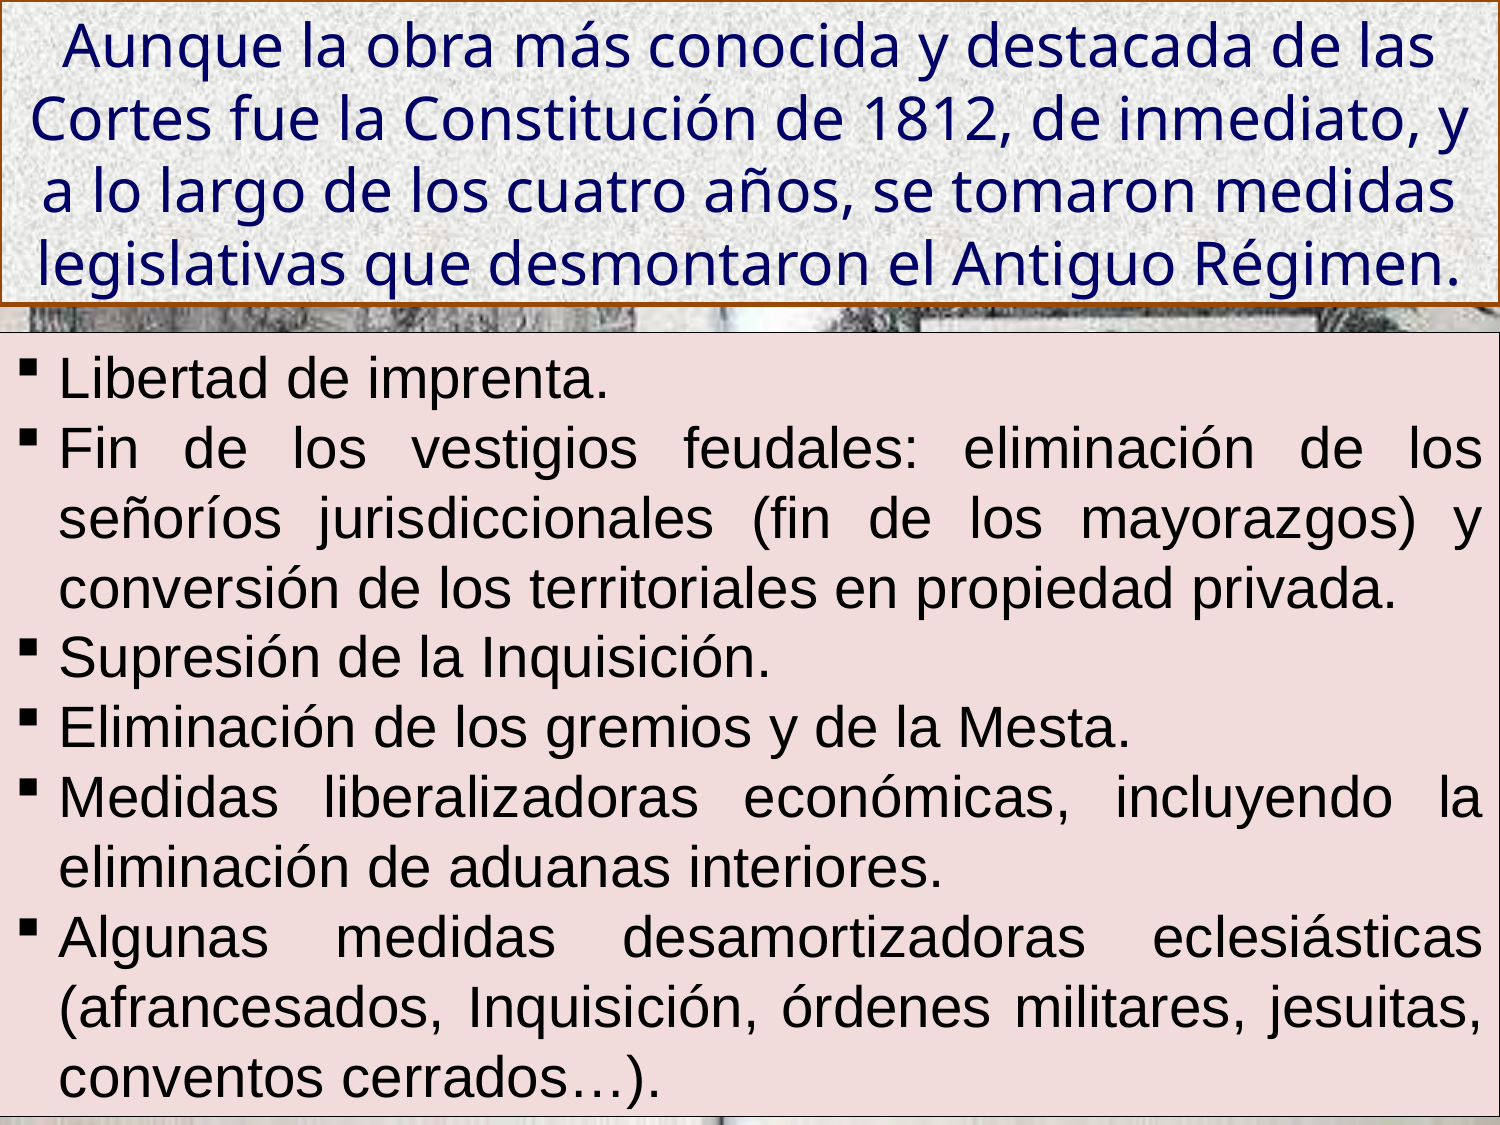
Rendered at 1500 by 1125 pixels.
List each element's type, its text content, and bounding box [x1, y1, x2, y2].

text_box Aunque la obra más conocida y destacada de las Cortes fue la Constitución de 1812, de inmediato, y a lo largo de los cuatro años, se tomaron medidas legislativas que desmontaron el Antiguo Régimen. [0, 0, 1500, 305]
text_box Libertad de imprenta. Fin de los vestigios feudales: eliminación de los señoríos jurisdiccionales (fin de los mayorazgos) y conversión de los territoriales en propiedad privada. Supresión de la Inquisición. Eliminación de los gremios y de la Mesta. Medidas liberalizadoras económicas, incluyendo la eliminación de aduanas interiores. Algunas medidas desamortizadoras eclesiásticas (afrancesados, Inquisición, órdenes militares, jesuitas, conventos cerrados…). [0, 332, 1500, 1117]
picture [0, 1117, 1500, 1125]
picture [0, 305, 1500, 332]
